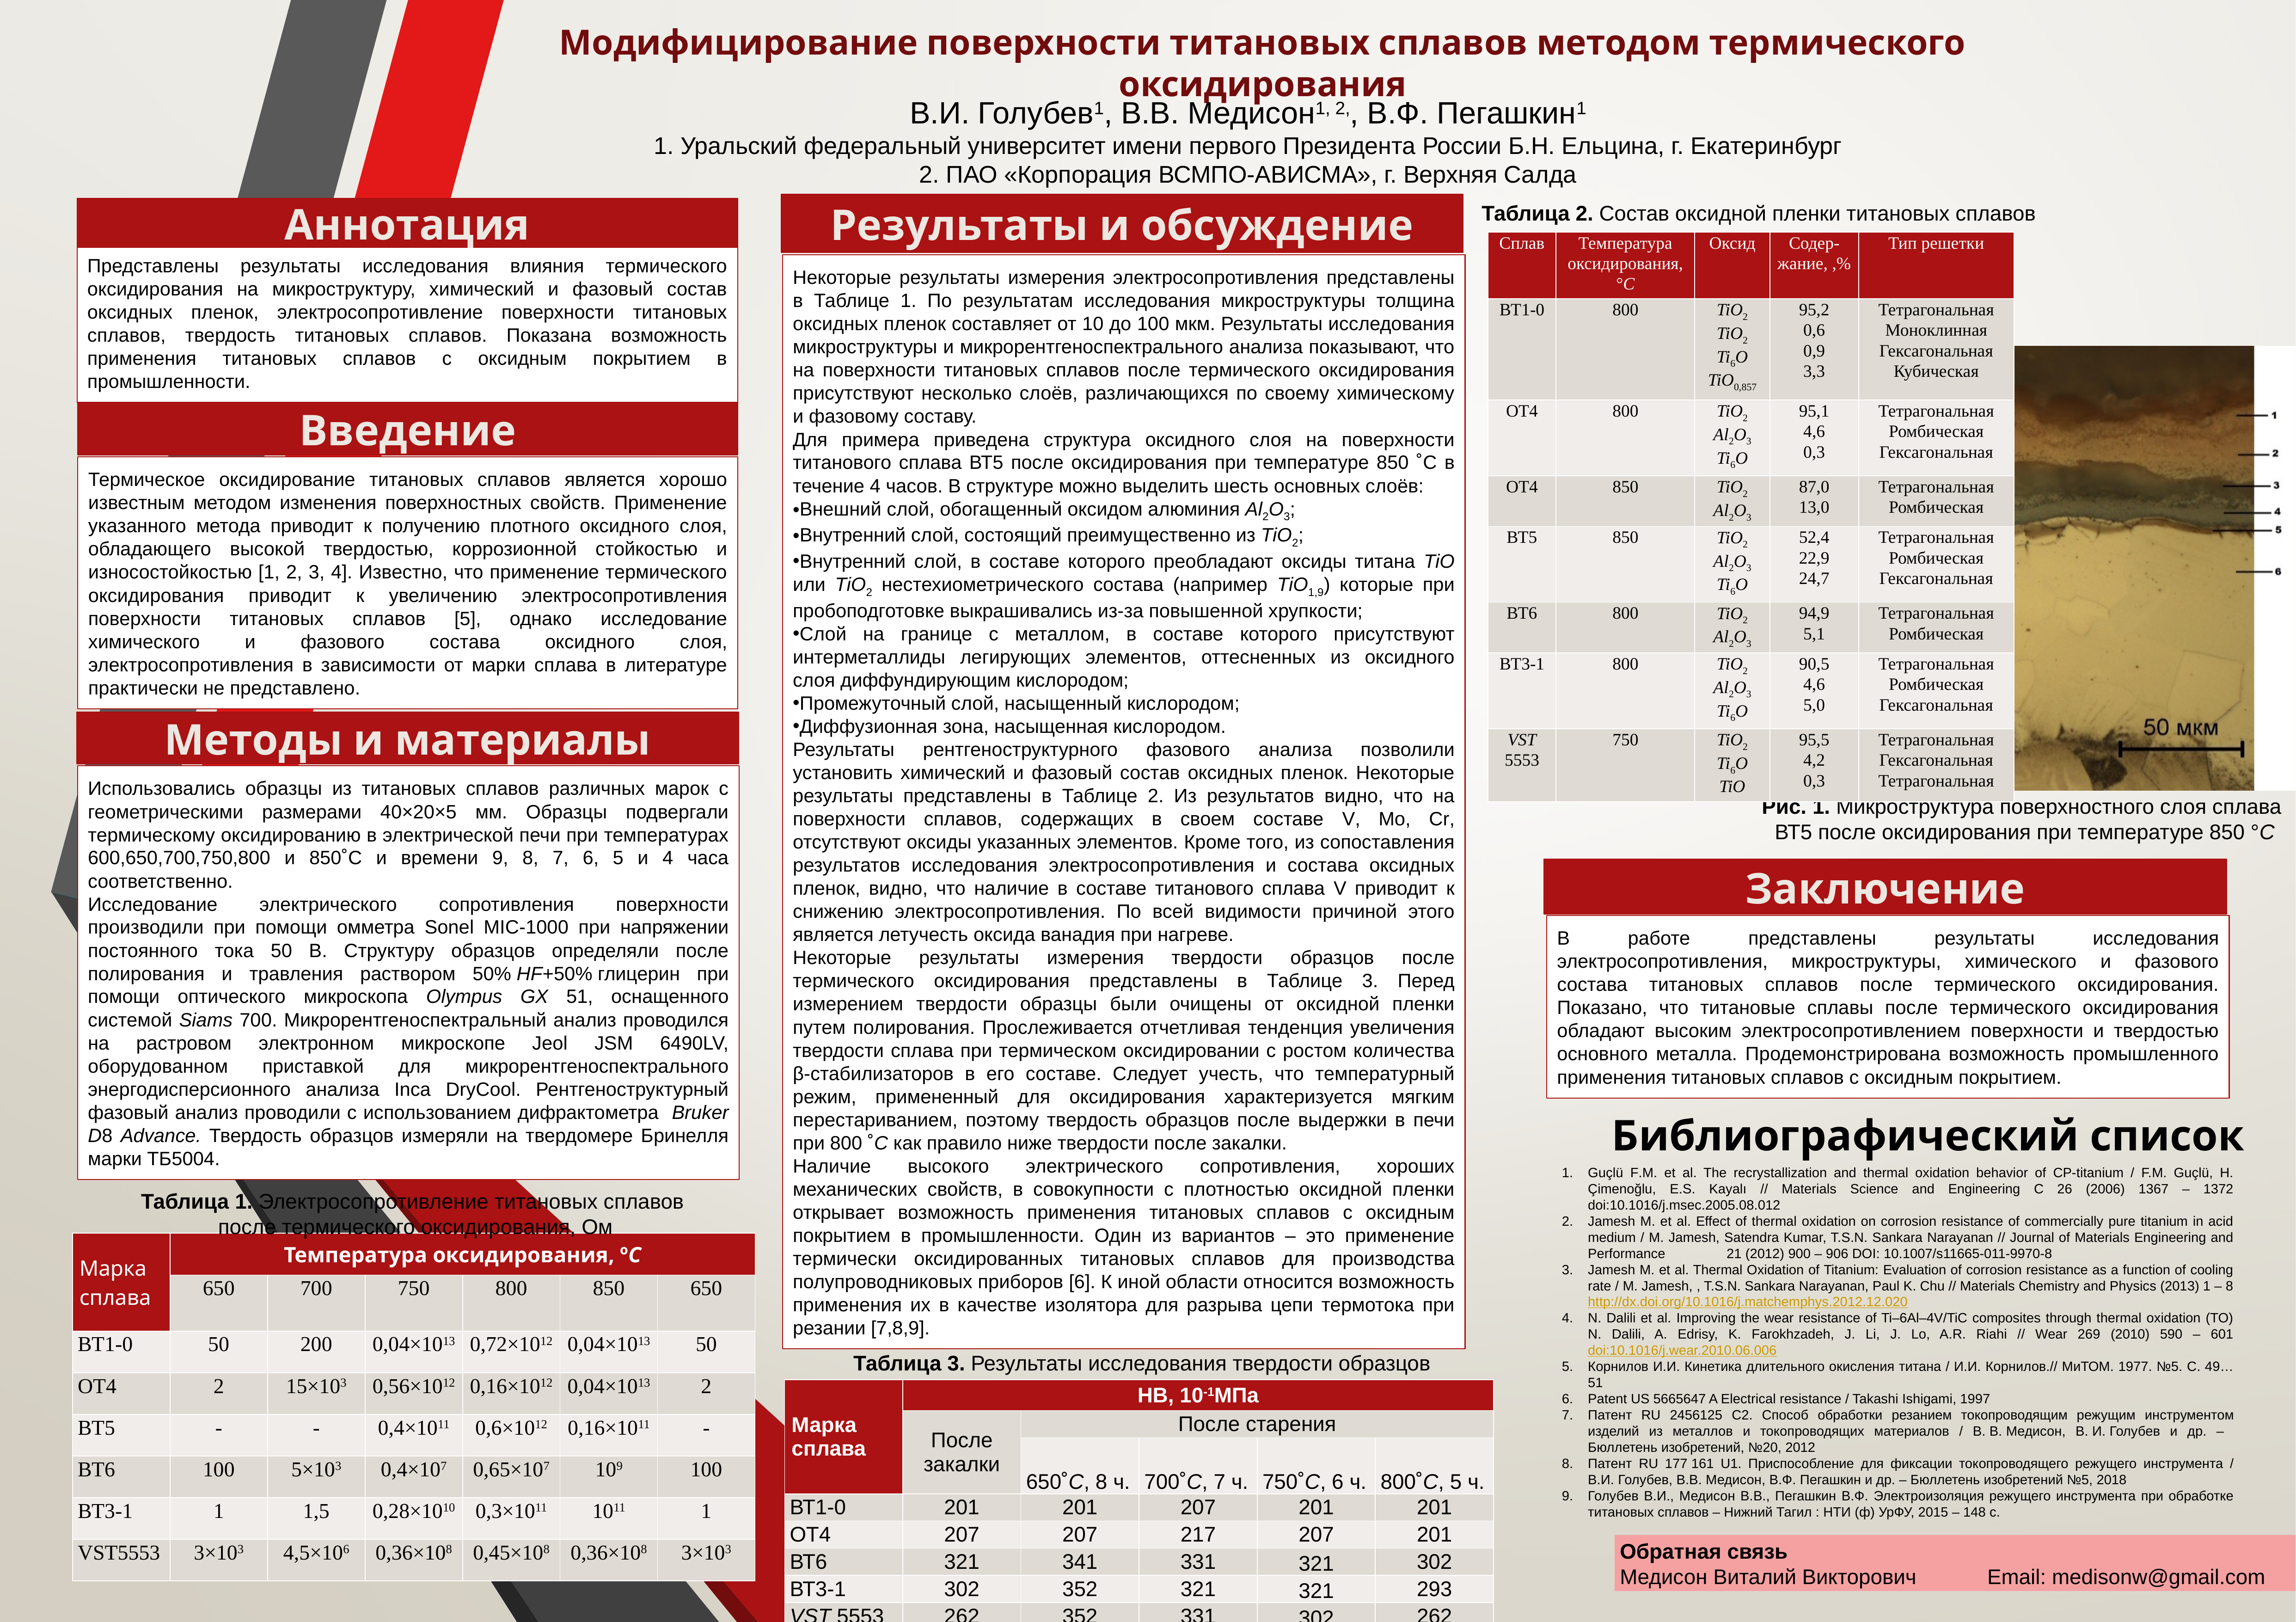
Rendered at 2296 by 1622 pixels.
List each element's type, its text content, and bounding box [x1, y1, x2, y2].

table_cell - [171, 1415, 267, 1456]
text_box Таблица 1. Электросопротивление титановых сплавов после термического оксидирования, Ом [135, 1185, 695, 1241]
table_cell Тетрагональная Моноклинная Гексагональная Кубическая [1859, 299, 2014, 399]
table_cell 0,3×1011 [463, 1498, 560, 1539]
table_cell 0,16×1012 [463, 1373, 560, 1414]
text_box Результаты и обсуждение [780, 194, 1463, 253]
text_box Методы и материалы [76, 712, 739, 764]
table_cell 800˚С, 5 ч. [1376, 1438, 1493, 1493]
text_box Библиографический список [1606, 1106, 2250, 1162]
table_cell 52,4 22,9 24,7 [1770, 527, 1858, 602]
table_cell ВТ3-1 [785, 1576, 902, 1602]
text_box Представлены результаты исследования влияния термического оксидирования на микроструктуру, химический и фазовый состав оксидных пленок, электросопротивление поверхности титановых сплавов, твердость титановых сплавов. Показана возможность применения титановых сплавов с оксидным покрытием в промышленности. [77, 248, 738, 403]
table_header Содер-жание, ,% [1770, 233, 1858, 298]
table_cell 87,0 13,0 [1770, 476, 1858, 526]
table_cell 650˚С, 8 ч. [1021, 1438, 1139, 1493]
table_cell 750˚С, 6 ч. [1258, 1438, 1375, 1493]
table_cell ВТ1-0 [73, 1332, 170, 1372]
table_cell 850 [1556, 476, 1694, 526]
text_box Аннотация [76, 198, 738, 248]
table_cell 2 [658, 1373, 755, 1414]
table_cell 341 [1021, 1548, 1139, 1575]
table_cell 0,4×1011 [366, 1415, 462, 1456]
table_cell 302 [1376, 1548, 1493, 1575]
table_cell ОТ4 [785, 1521, 902, 1548]
table_cell ВТ3-1 [1488, 653, 1555, 728]
table_cell 1 [658, 1498, 755, 1539]
table_cell 95,2 0,6 0,9 3,3 [1770, 299, 1858, 399]
text_box Обратная связь Медисон Виталий Викторович Email: medisonw@gmail.com [1615, 1535, 2296, 1591]
table_cell 650 [171, 1275, 267, 1331]
table_cell Тетрагональная Ромбическая Гексагональная [1859, 527, 2007, 602]
table_cell 94,9 5,1 [1770, 602, 1858, 652]
table_cell 2 [171, 1373, 267, 1414]
table_cell 750 [366, 1275, 462, 1331]
table_cell 262 [903, 1603, 1021, 1622]
table_cell 331 [1139, 1603, 1257, 1622]
table_cell 302 [903, 1576, 1021, 1602]
table_cell После закалки [903, 1411, 1021, 1493]
table_cell ВТ5 [1488, 527, 1555, 602]
table_cell 302 [1258, 1603, 1375, 1622]
text_box Модифицирование поверхности титановых сплавов методом термического оксидирования [431, 0, 2095, 129]
table_cell 3×103 [171, 1540, 267, 1580]
table_cell 800 [1556, 653, 1694, 728]
table_header Сплав [1488, 233, 1555, 298]
table_cell После старения [1021, 1411, 1493, 1438]
text_box Рис. 1. Микроструктура поверхностного слоя сплава ВТ5 после оксидирования при температуре 850 °С [1757, 791, 2293, 847]
table_header HB, 10-1МПа [903, 1380, 1493, 1410]
table_cell 0,04×1013 [560, 1373, 657, 1414]
table_cell 352 [1021, 1603, 1139, 1622]
picture [2007, 346, 2296, 791]
table_cell 0,36×108 [560, 1540, 657, 1580]
table_cell 850 [1556, 527, 1694, 602]
table_cell 321 [1258, 1576, 1375, 1602]
table_cell 0,04×1013 [560, 1332, 657, 1372]
table_cell 0,36×108 [366, 1540, 462, 1580]
table_cell 700˚С, 7 ч. [1139, 1438, 1257, 1493]
table_cell 0,16×1011 [560, 1415, 657, 1456]
text_box Guçlü F.M. et al. The recrystallization and thermal oxidation behavior of CP-titanium / F.M. Guçlü, H. Çimenoğlu, E.S. Kayalı // Materials Science and Engineering C 26 (2006) 1367 – 1372 doi:10.1016/j.msec.2005.08.012 Jamesh M. et al. Effect of thermal oxidation on corrosion resistance of commercially pure titanium in acid medium / M. Jamesh, Satendra Kumar, T.S.N. Sankara Narayanan // Journal of Materials Engineering and Performance 21 (2012) 900 – 906 DOI: 10.1007/s11665-011-9970-8 Jamesh M. et al. Thermal Oxidation of Titanium: Evaluation of corrosion resistance as a function of cooling rate / M. Jamesh, , T.S.N. Sankara Narayanan, Paul K. Chu // Materials Chemistry and Physics (2013) 1 – 8 http://dx.doi.org/10.1016/j.matchemphys.2012.12.020 N. Dalili et al. Improving the wear resistance of Ti–6Al–4V/TiC composites through thermal oxidation (TO) N. Dalili, A. Edrisy, K. Farokhzadeh, J. Li, J. Lo, A.R. Riahi // Wear 269 (2010) 590 – 601 doi:10.1016/j.wear.2010.06.006 Корнилов И.И. Кинетика длительного окисления титана / И.И. Корнилов.// МиТОМ. 1977. №5. С. 49…51 Patent US 5665647 A Electrical resistance / Takashi Ishigami, 1997 Патент RU 2456125 C2. Способ обработки резанием токопроводящим режущим инструментом изделий из металлов и токопроводящих материалов / В. В. Медисон, В. И. Голубев и др. – Бюллетень изобретений, №20, 2012 Патент RU 177 161 U1. Приспособление для фиксации токопроводящего режущего инструмента / В.И. Голубев, В.В. Медисон, В.Ф. Пегашкин и др. – Бюллетень изобретений №5, 2018 Голубев В.И., Медисон В.В., Пегашкин В.Ф. Электроизоляция режущего инструмента при обработке титановых сплавов – Нижний Тагил : НТИ (ф) УрФУ, 2015 – 148 с. [1556, 1158, 2240, 1528]
table_cell Тетрагональная Ромбическая [1859, 476, 2007, 526]
text_box Термическое оксидирование титановых сплавов является хорошо известным методом изменения поверхностных свойств. Применение указанного метода приводит к получению плотного оксидного слоя, обладающего высокой твердостью, коррозионной стойкостью и износостойкостью [1, 2, 3, 4]. Известно, что применение термического оксидирования приводит к увеличению электросопротивления поверхности титановых сплавов [5], однако исследование химического и фазового состава оксидного слоя, электросопротивления в зависимости от марки сплава в литературе практически не представлено. [78, 456, 738, 709]
table_cell 750 [1556, 729, 1694, 801]
table_cell Тетрагональная Ромбическая Гексагональная [1859, 400, 2007, 475]
table_cell Тетрагональная Ромбическая Гексагональная [1859, 653, 2007, 728]
table_cell ВТ1-0 [785, 1494, 902, 1521]
table_cell 50 [658, 1332, 755, 1372]
table_cell ОТ4 [1488, 400, 1555, 475]
table_cell 0,04×1013 [366, 1332, 462, 1372]
table_cell VST 5553 [1488, 729, 1555, 801]
table_cell - [268, 1415, 365, 1456]
table_cell 100 [658, 1456, 755, 1497]
table_cell 201 [1021, 1494, 1139, 1521]
table_cell 321 [903, 1548, 1021, 1575]
table_cell 109 [560, 1456, 657, 1497]
text_box Некоторые результаты измерения электросопротивления представлены в Таблице 1. По результатам исследования микроструктуры толщина оксидных пленок составляет от 10 до 100 мкм. Результаты исследования микроструктуры и микрорентгеноспектрального анализа показывают, что на поверхности титановых сплавов после термического оксидирования присутствуют несколько слоёв, различающихся по своему химическому и фазовому составу. Для примера приведена структура оксидного слоя на поверхности титанового сплава ВТ5 после оксидирования при температуре 850 ˚C в течение 4 часов. В структуре можно выделить шесть основных слоёв: Внешний слой, обогащенный оксидом алюминия Al2O3; Внутренний слой, состоящий преимущественно из TiO2; Внутренний слой, в составе которого преобладают оксиды титана TiO или TiO2 нестехиометрического состава (например TiO1,9) которые при пробоподготовке выкрашивались из-за повышенной хрупкости; Слой на границе с металлом, в составе которого присутствуют интерметаллиды легирующих элементов, оттесненных из оксидного слоя диффундирующим кислородом; Промежуточный слой, насыщенный кислородом; Диффузионная зона, насыщенная кислородом. Результаты рентгеноструктурного фазового анализа позволили установить химический и фазовый состав оксидных пленок. Некоторые результаты представлены в Таблице 2. Из результатов видно, что на поверхности сплавов, содержащих в своем составе V, Mo, Cr, отсутствуют оксиды указанных элементов. Кроме того, из сопоставления результатов исследования электросопротивления и состава оксидных пленок, видно, что наличие в составе титанового сплава V приводит к снижению электросопротивления. По всей видимости причиной этого является летучесть оксида ванадия при нагреве. Некоторые результаты измерения твердости образцов после термического оксидирования представлены в Таблице 3. Перед измерением твердости образцы были очищены от оксидной пленки путем полирования. Прослеживается отчетливая тенденция увеличения твердости сплава при термическом оксидировании с ростом количества β‑стабилизаторов в его составе. Следует учесть, что температурный режим, примененный для оксидирования характеризуется мягким перестариванием, поэтому твердость образцов после выдержки в печи при 800 ˚С как правило ниже твердости после закалки. Наличие высокого электрического сопротивления, хороших механических свойств, в совокупности с плотностью оксидной пленки открывает возможность применения титановых сплавов с оксидным покрытием в промышленности. Один из вариантов – это применение термически оксидированных титановых сплавов для производства полупроводниковых приборов [6]. К иной области относится возможность применения их в качестве изолятора для разрыва цепи термотока при резании [7,8,9]. [782, 254, 1465, 1349]
table_cell 0,4×107 [366, 1456, 462, 1497]
table_header Температура оксидирования, ºС [171, 1234, 755, 1275]
table_cell 50 [171, 1332, 267, 1372]
table_cell 207 [1258, 1521, 1375, 1548]
table_cell 201 [1258, 1494, 1375, 1521]
table_cell 0,28×1010 [366, 1498, 462, 1539]
table_cell 201 [1376, 1494, 1493, 1521]
text_box Использовались образцы из титановых сплавов различных марок с геометрическими размерами 40×20×5 мм. Образцы подвергали термическому оксидированию в электрической печи при температурах 600,650,700,750,800 и 850˚C и времени 9, 8, 7, 6, 5 и 4 часа соответственно. Исследование электрического сопротивления поверхности производили при помощи омметра Sonel MIC-1000 при напряжении постоянного тока 50 В. Структуру образцов определяли после полирования и травления раствором 50% HF+50% глицерин при помощи оптического микроскопа Olympus GX 51, оснащенного системой Siams 700. Микрорентгеноспектральный анализ проводился на растровом электронном микроскопе Jeol JSM 6490LV, оборудованном приставкой для микрорентгеноспектрального энергодисперсионного анализа Inca DryCool. Рентгеноструктурный фазовый анализ проводили с использованием дифрактометра Bruker D8 Advance. Твердость образцов измеряли на твердомере Бринелля марки ТБ5004. [77, 765, 740, 1180]
table_cell 262 [1376, 1603, 1493, 1622]
table_cell ВТ6 [785, 1548, 902, 1575]
table_cell 201 [903, 1494, 1021, 1521]
table_cell 4,5×106 [268, 1540, 365, 1580]
table_cell 100 [171, 1456, 267, 1497]
table_cell ВТ5 [73, 1415, 170, 1456]
table_cell 700 [268, 1275, 365, 1331]
table_cell ОТ4 [1488, 476, 1555, 526]
table_cell 0,72×1012 [463, 1332, 560, 1372]
text_box Заключение [1543, 858, 2227, 915]
table_cell ВТ1-0 [1488, 299, 1555, 399]
text_box В работе представлены результаты исследования электросопротивления, микроструктуры, химического и фазового состава титановых сплавов после термического оксидирования. Показано, что титановые сплавы после термического оксидирования обладают высоким электросопротивлением поверхности и твердостью основного металла. Продемонстрирована возможность промышленного применения титановых сплавов с оксидным покрытием. [1546, 915, 2229, 1098]
table_cell 331 [1139, 1548, 1257, 1575]
table_cell VST 5553 [785, 1603, 902, 1622]
table_cell 0,45×108 [463, 1540, 560, 1580]
table_cell 0,65×107 [463, 1456, 560, 1497]
table_cell 15×103 [268, 1373, 365, 1414]
table_cell 0,6×1012 [463, 1415, 560, 1456]
table_cell 207 [1021, 1521, 1139, 1548]
table_cell 293 [1376, 1576, 1493, 1602]
text_box Таблица 3. Результаты исследования твердости образцов [848, 1347, 1436, 1378]
table_cell 90,5 4,6 5,0 [1770, 653, 1858, 728]
table_cell ВТ6 [1488, 602, 1555, 652]
table_cell Тетрагональная Гексагональная Тетрагональная [1859, 729, 2014, 801]
table_cell 3×103 [658, 1540, 755, 1580]
table_cell 800 [463, 1275, 560, 1331]
table_header Оксид [1695, 233, 1769, 298]
table_cell TiO2 TiO2 Ti6O TiO0,857 [1695, 299, 1769, 399]
table_cell ОТ4 [73, 1373, 170, 1414]
table_cell TiO2 Al2O3 Ti6O [1695, 527, 1769, 602]
table_cell 207 [903, 1521, 1021, 1548]
table_cell 201 [1376, 1521, 1493, 1548]
table_cell 95,1 4,6 0,3 [1770, 400, 1858, 475]
table_cell 1011 [560, 1498, 657, 1539]
table_cell 1 [171, 1498, 267, 1539]
table_cell 1,5 [268, 1498, 365, 1539]
table_cell 321 [1139, 1576, 1257, 1602]
table_cell 321 [1258, 1548, 1375, 1575]
table_header Тип решетки [1859, 233, 2014, 298]
table_cell TiO2 Al2O3 [1695, 476, 1769, 526]
table_cell 217 [1139, 1521, 1257, 1548]
table_cell TiO2 Ti6O TiO [1695, 729, 1769, 801]
table_cell - [658, 1415, 755, 1456]
table_header Марка сплава [785, 1380, 902, 1493]
table_cell 800 [1556, 299, 1694, 399]
table_cell 800 [1556, 400, 1694, 475]
table_header Температура оксидирования, °С [1556, 233, 1694, 298]
table_cell 5×103 [268, 1456, 365, 1497]
table_cell 650 [658, 1275, 755, 1331]
text_box Введение [77, 402, 738, 456]
text_box В.И. Голубев1, В.В. Медисон1, 2,, В.Ф. Пегашкин1 1. Уральский федеральный университет имени первого Президента России Б.Н. Ельцина, г. Екатеринбург 2. ПАО «Корпорация ВСМПО-АВИСМА», г. Верхняя Салда [416, 75, 2080, 206]
text_box Таблица 2. Состав оксидной пленки титановых сплавов [1476, 197, 2041, 228]
table_cell TiO2 Al2O3 [1695, 602, 1769, 652]
table_cell 850 [560, 1275, 657, 1331]
table_cell 95,5 4,2 0,3 [1770, 729, 1858, 801]
table_cell VST5553 [73, 1540, 170, 1580]
table_cell 207 [1139, 1494, 1257, 1521]
table_cell 352 [1021, 1576, 1139, 1602]
table_cell TiO2 Al2O3 Ti6O [1695, 653, 1769, 728]
table_cell 0,56×1012 [366, 1373, 462, 1414]
table_cell Тетрагональная Ромбическая [1859, 602, 2007, 652]
table_cell 800 [1556, 602, 1694, 652]
table_cell 200 [268, 1332, 365, 1372]
table_cell ВТ6 [73, 1456, 170, 1497]
table_header Марка сплава [73, 1234, 170, 1331]
table_cell TiO2 Al2O3 Ti6O [1695, 400, 1769, 475]
table_cell ВТ3-1 [73, 1498, 170, 1539]
